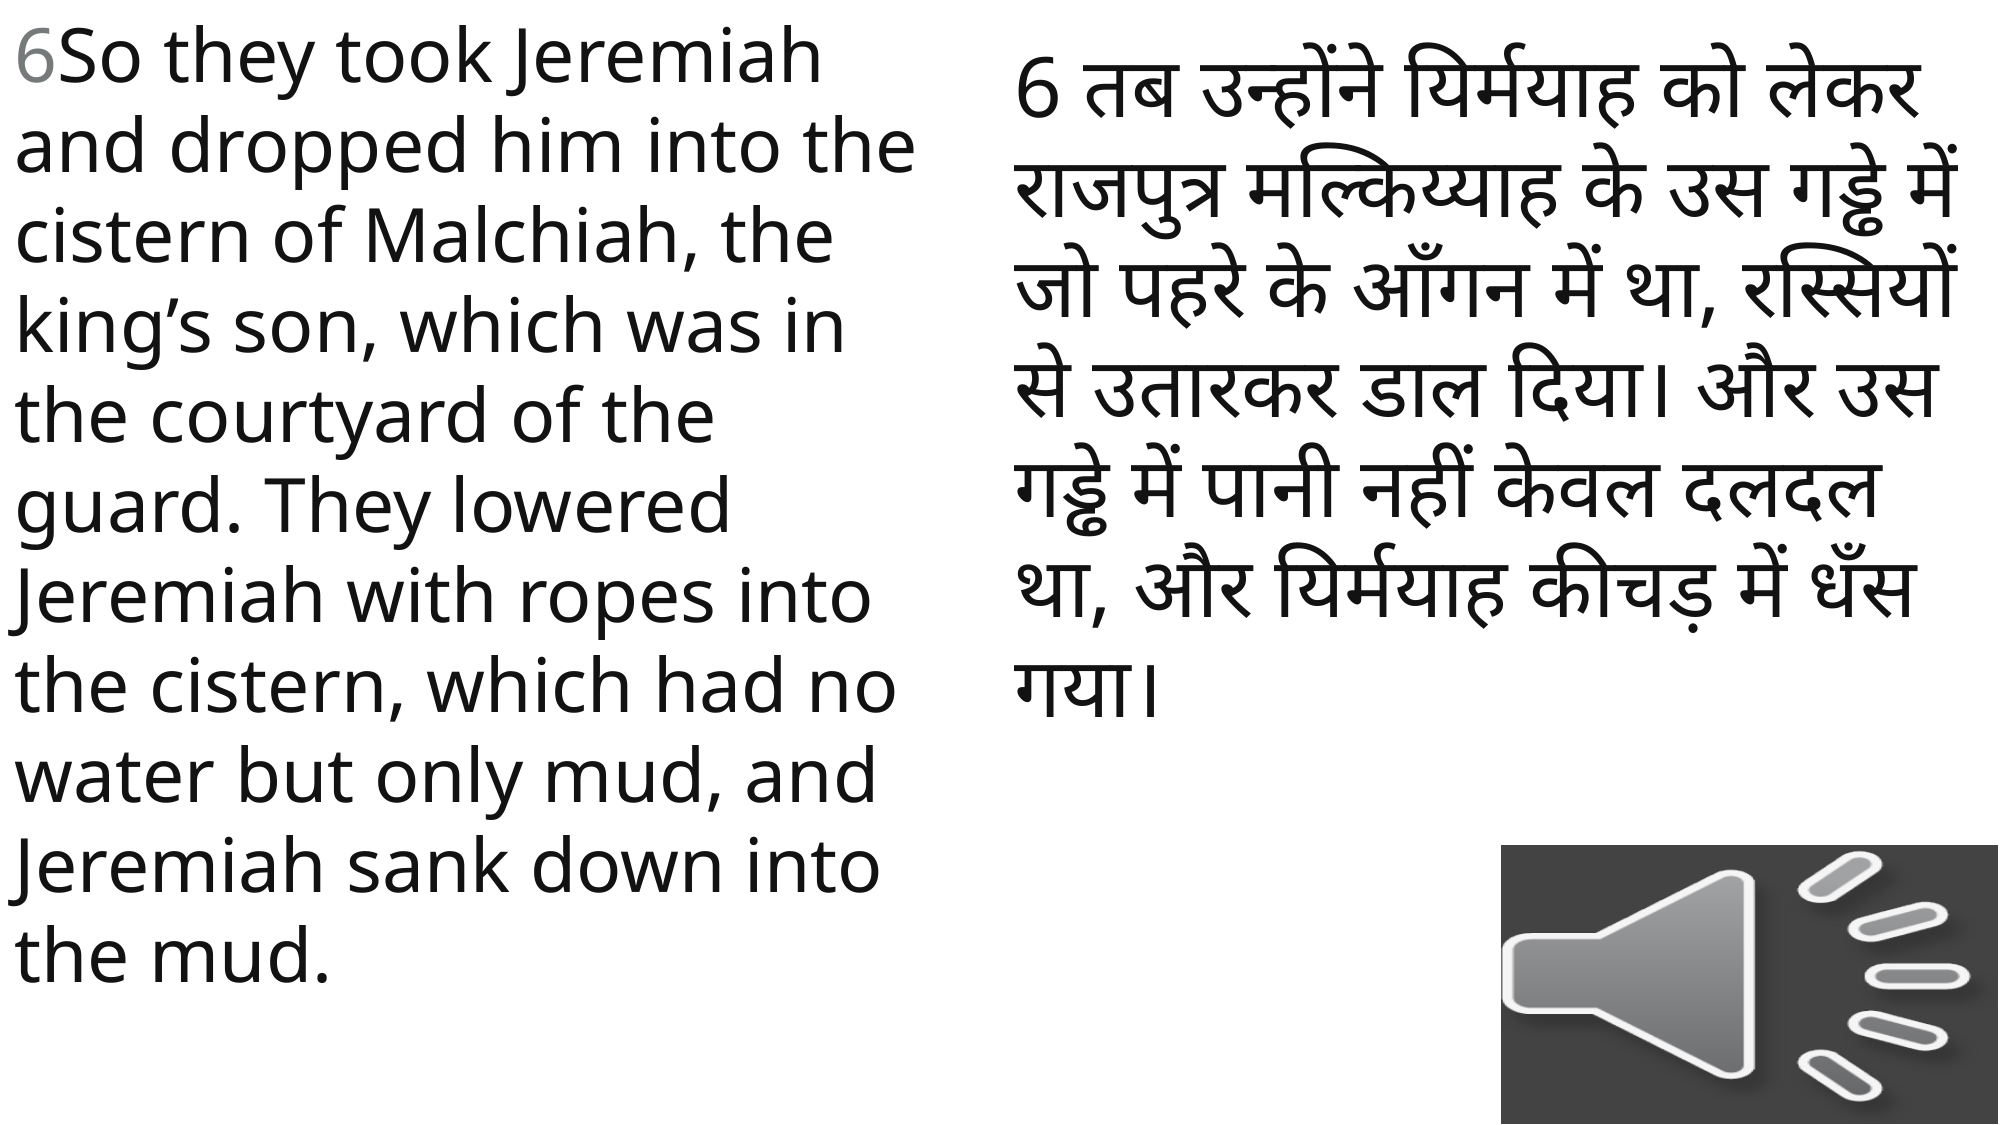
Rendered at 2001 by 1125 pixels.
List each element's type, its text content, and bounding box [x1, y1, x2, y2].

text_box 6So they took Jeremiah and dropped him into the cistern of Malchiah, the king’s son, which was in the courtyard of the guard. They lowered Jeremiah with ropes into the cistern, which had no water but only mud, and Jeremiah sank down into the mud. [0, 0, 981, 1125]
picture [1500, 843, 2000, 1125]
text_box 6 तब उन्होंने यिर्मयाह को लेकर राजपुत्र मल्किय्याह के उस गड्ढे में जो पहरे के आँगन में था, रस्सियों से उतारकर डाल दिया। और उस गड्ढे में पानी नहीं केवल दलदल था, और यिर्मयाह कीचड़ में धँस गया। [999, 27, 2000, 1104]
